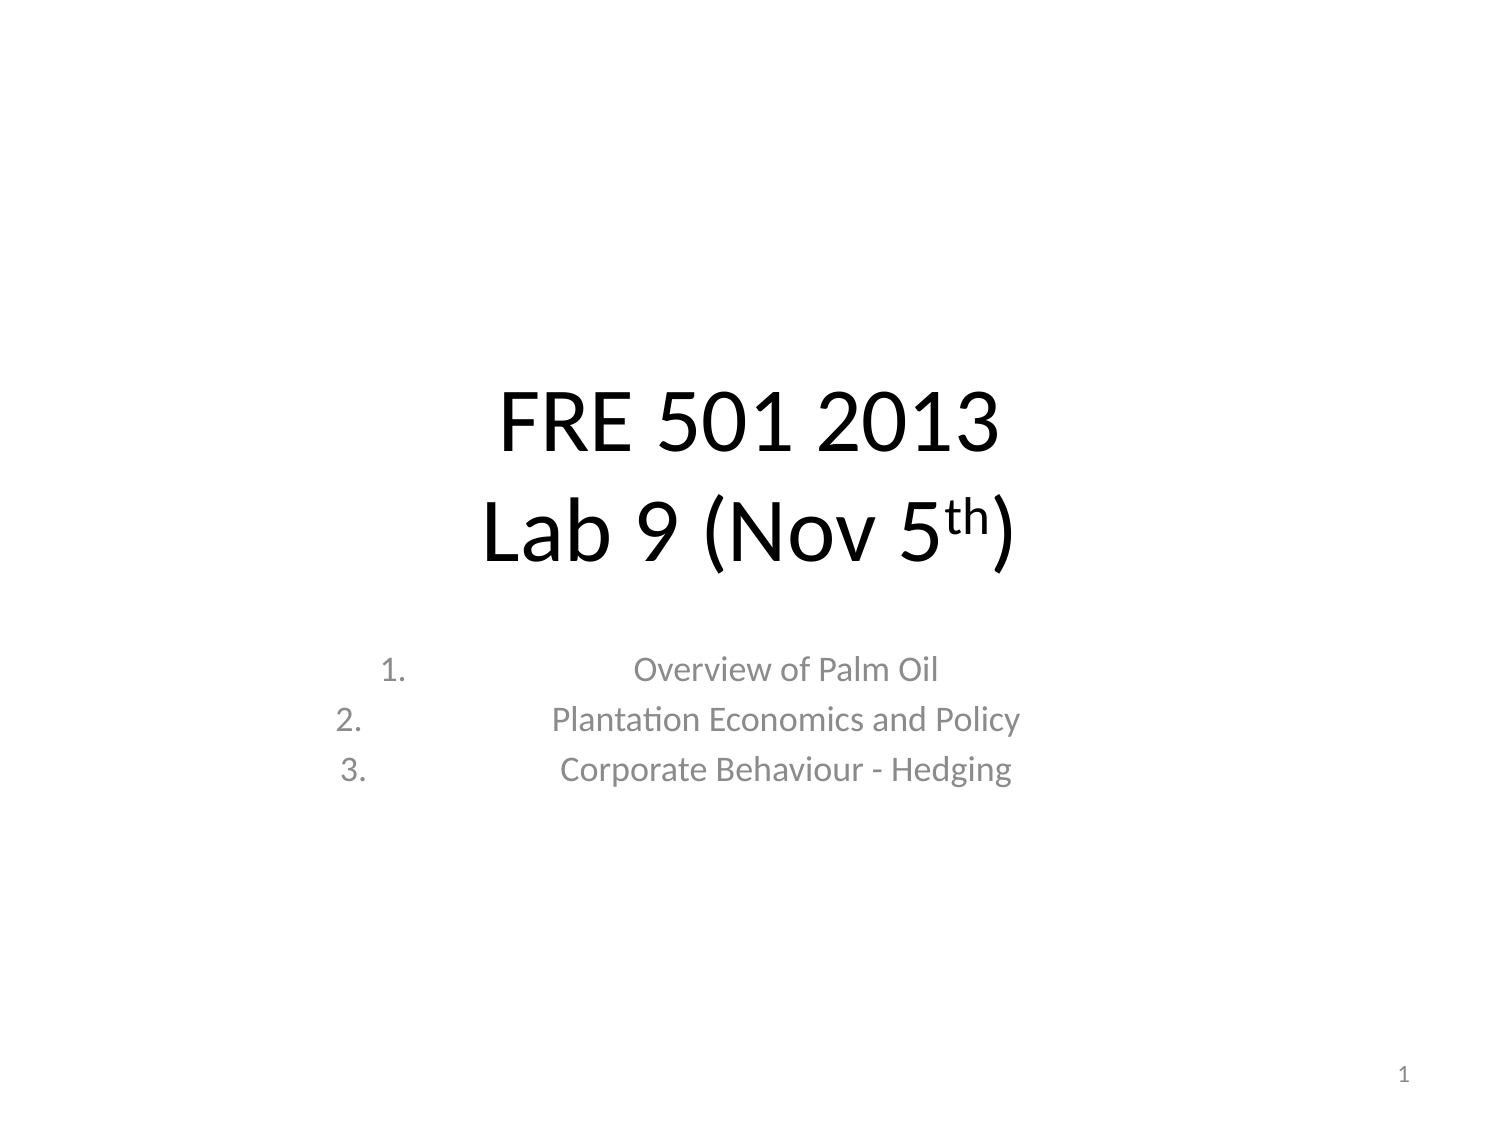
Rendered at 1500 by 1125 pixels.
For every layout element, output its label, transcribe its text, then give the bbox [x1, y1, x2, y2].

subtitle Overview of Palm Oil Plantation Economics and Policy Corporate Behaviour - Hedging [225, 637, 1275, 799]
title FRE 501 2013 Lab 9 (Nov 5th) [112, 349, 1388, 591]
slide_number 1 [1074, 1042, 1425, 1103]
